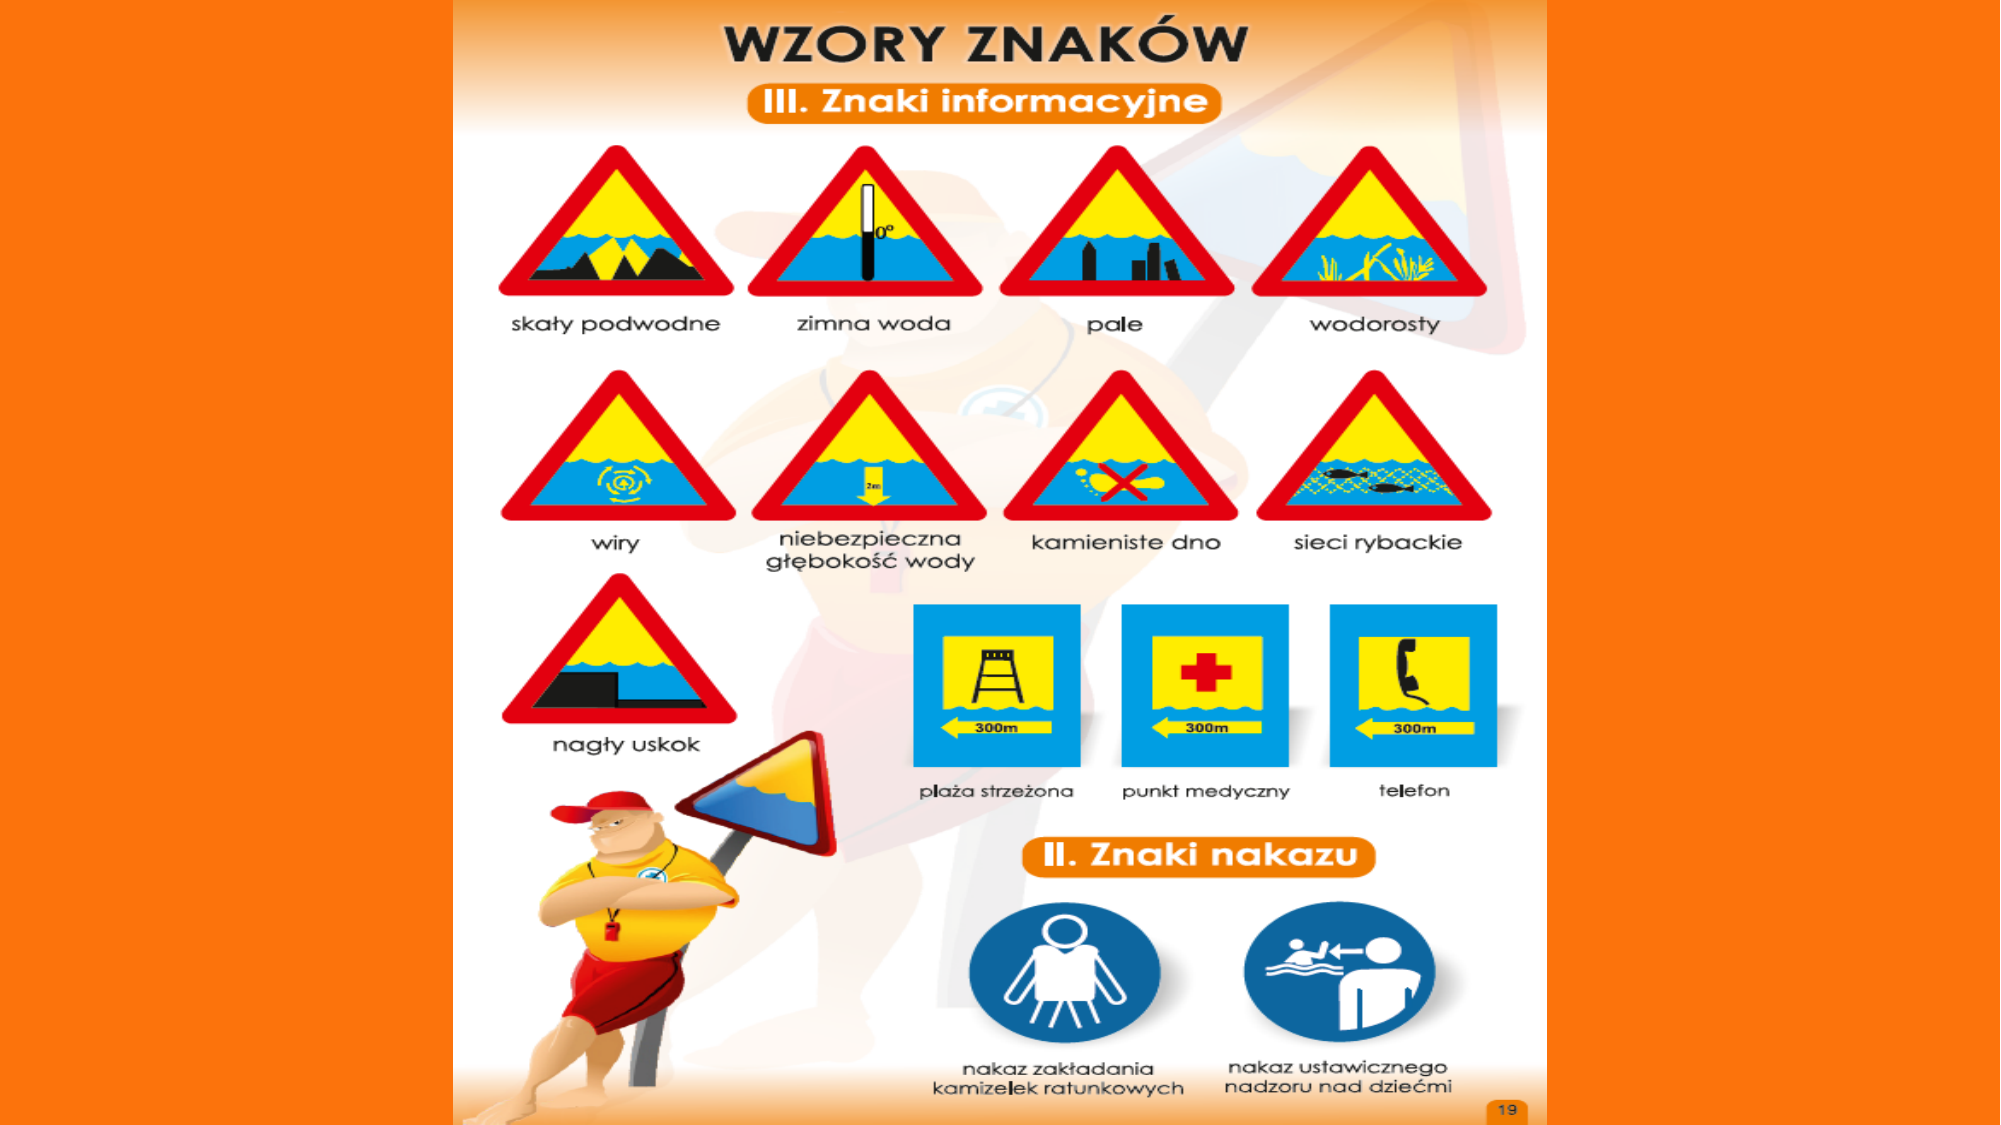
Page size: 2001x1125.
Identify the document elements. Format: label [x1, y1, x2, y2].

picture [453, 0, 1547, 1125]
